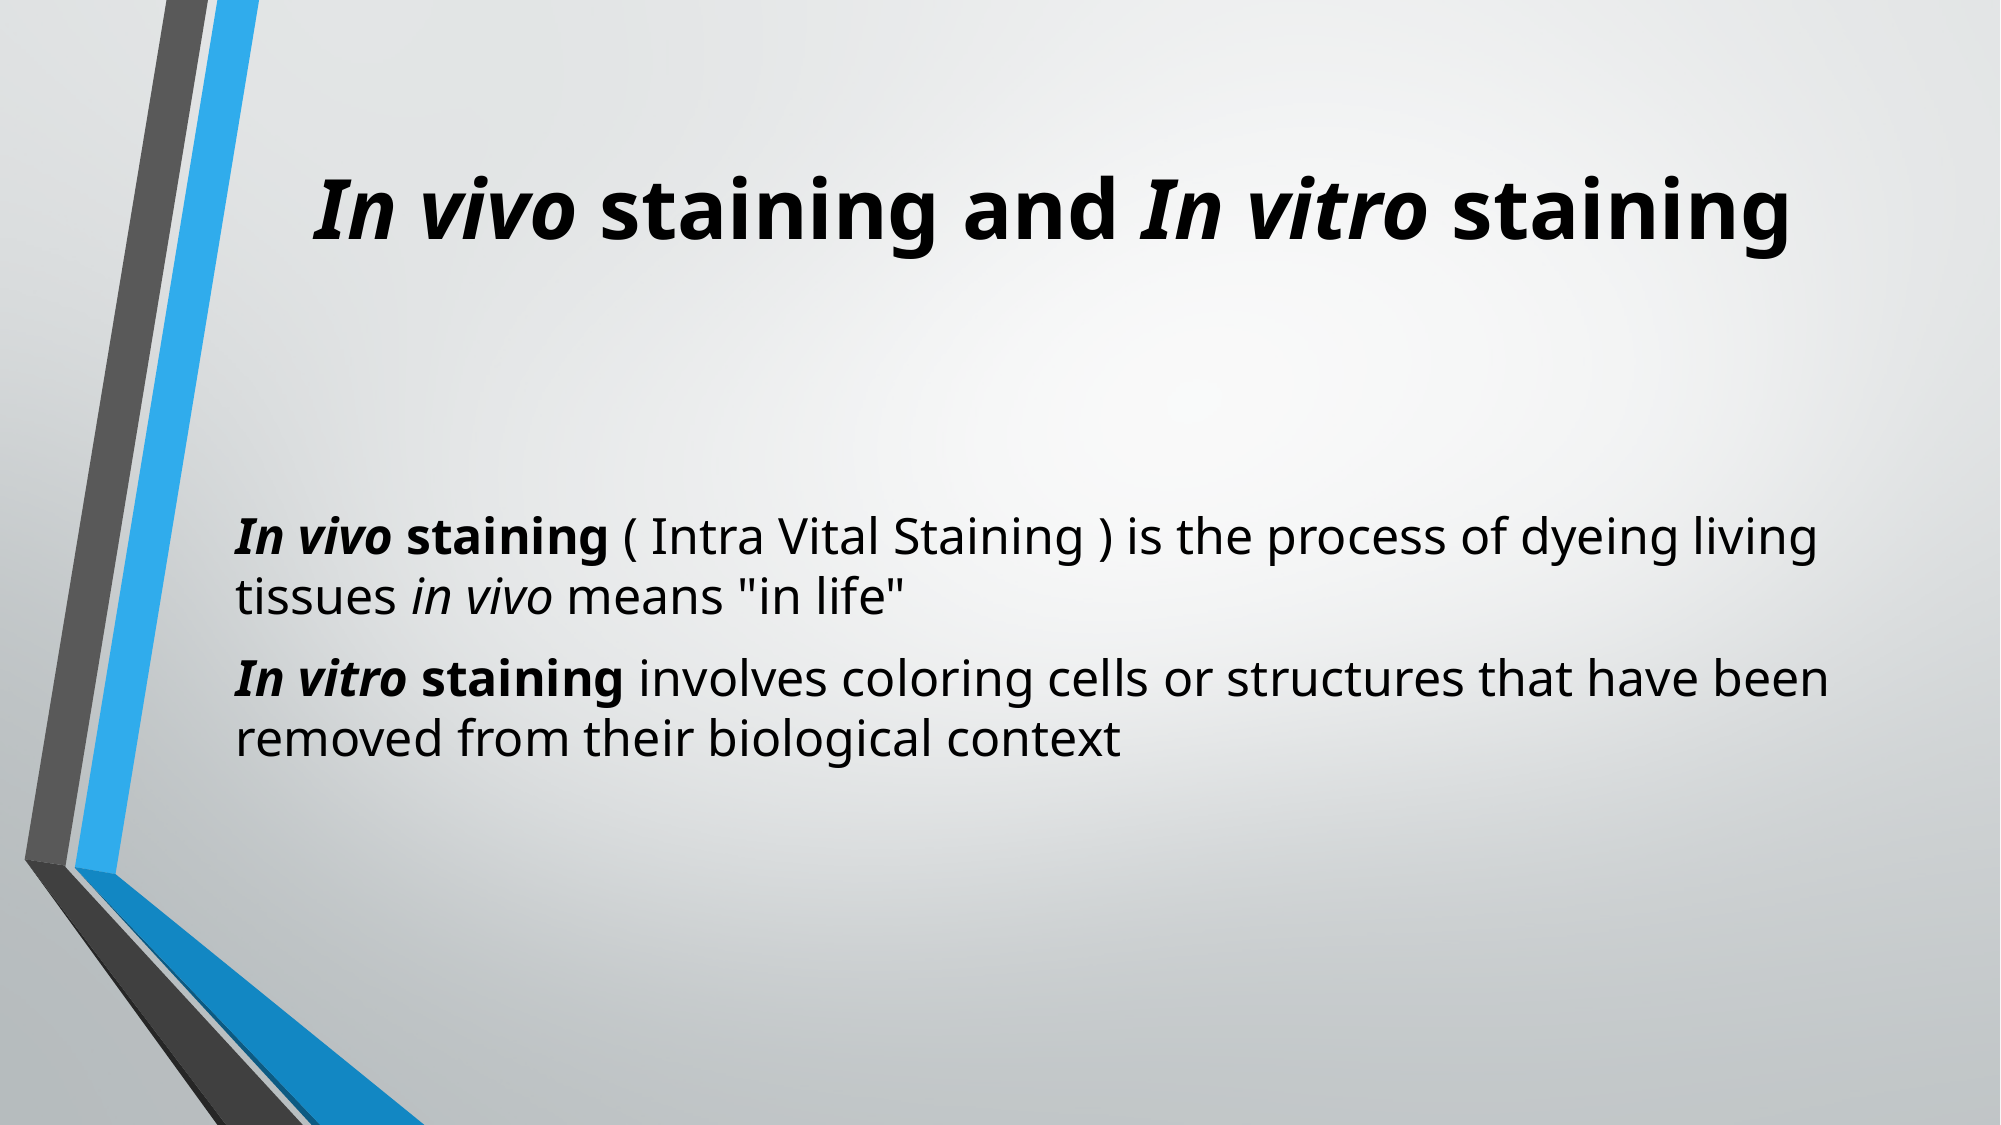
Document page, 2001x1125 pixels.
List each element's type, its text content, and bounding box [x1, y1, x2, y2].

list In vivo staining ( Intra Vital Staining ) is the process of dyeing living tissues in vivo means "in life" In vitro staining involves coloring cells or structures that have been removed from their biological context [220, 321, 1887, 950]
title In vivo staining and In vitro staining [243, 112, 1887, 321]
